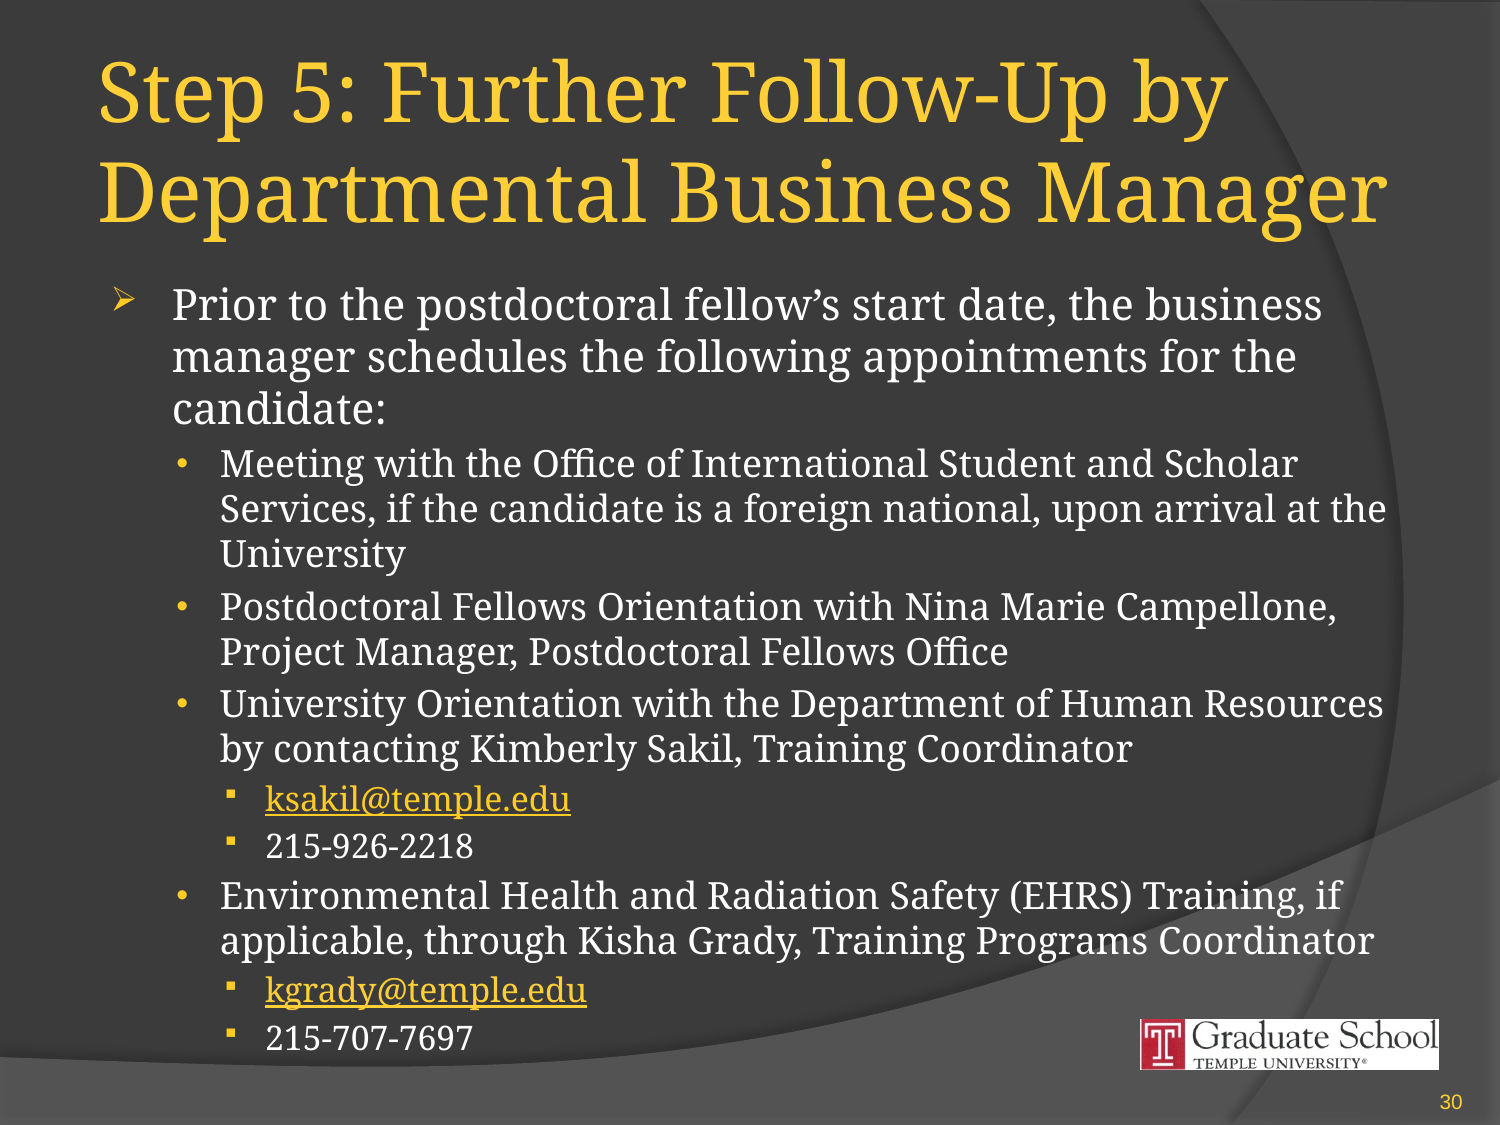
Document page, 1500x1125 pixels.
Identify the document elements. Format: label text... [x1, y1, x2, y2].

title Step 5: Further Follow-Up by Departmental Business Manager [90, 45, 1500, 233]
slide_number 30 [1337, 1053, 1463, 1114]
picture [1139, 1019, 1439, 1071]
list Prior to the postdoctoral fellow’s start date, the business manager schedules the following appointments for the candidate: Meeting with the Office of International Student and Scholar Services, if the candidate is a foreign national, upon arrival at the University Postdoctoral Fellows Orientation with Nina Marie Campellone, Project Manager, Postdoctoral Fellows Office University Orientation with the Department of Human Resources by contacting Kimberly Sakil, Training Coordinator ksakil@temple.edu 215-926-2218 Environmental Health and Radiation Safety (EHRS) Training, if applicable, through Kisha Grady, Training Programs Coordinator kgrady@temple.edu 215-707-7697 [90, 270, 1425, 1075]
